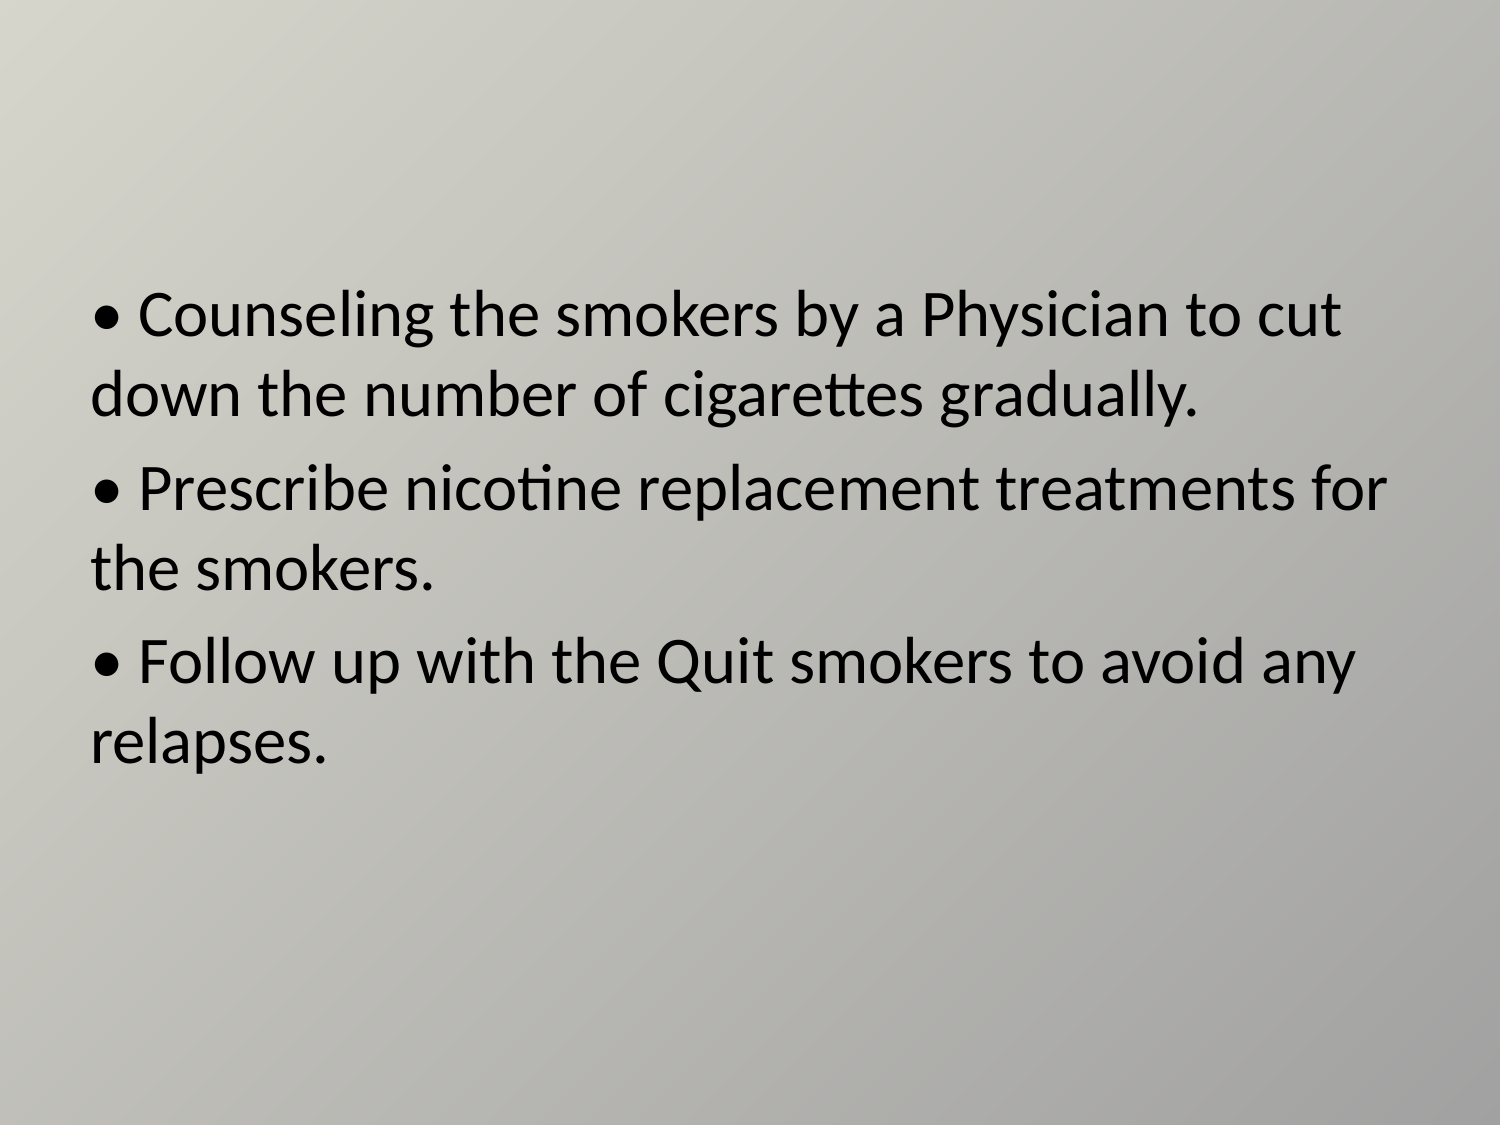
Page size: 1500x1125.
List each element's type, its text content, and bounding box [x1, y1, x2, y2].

list • Counseling the smokers by a Physician to cut down the number of cigarettes gradually. • Prescribe nicotine replacement treatments for the smokers. • Follow up with the Quit smokers to avoid any relapses. [75, 262, 1425, 1005]
